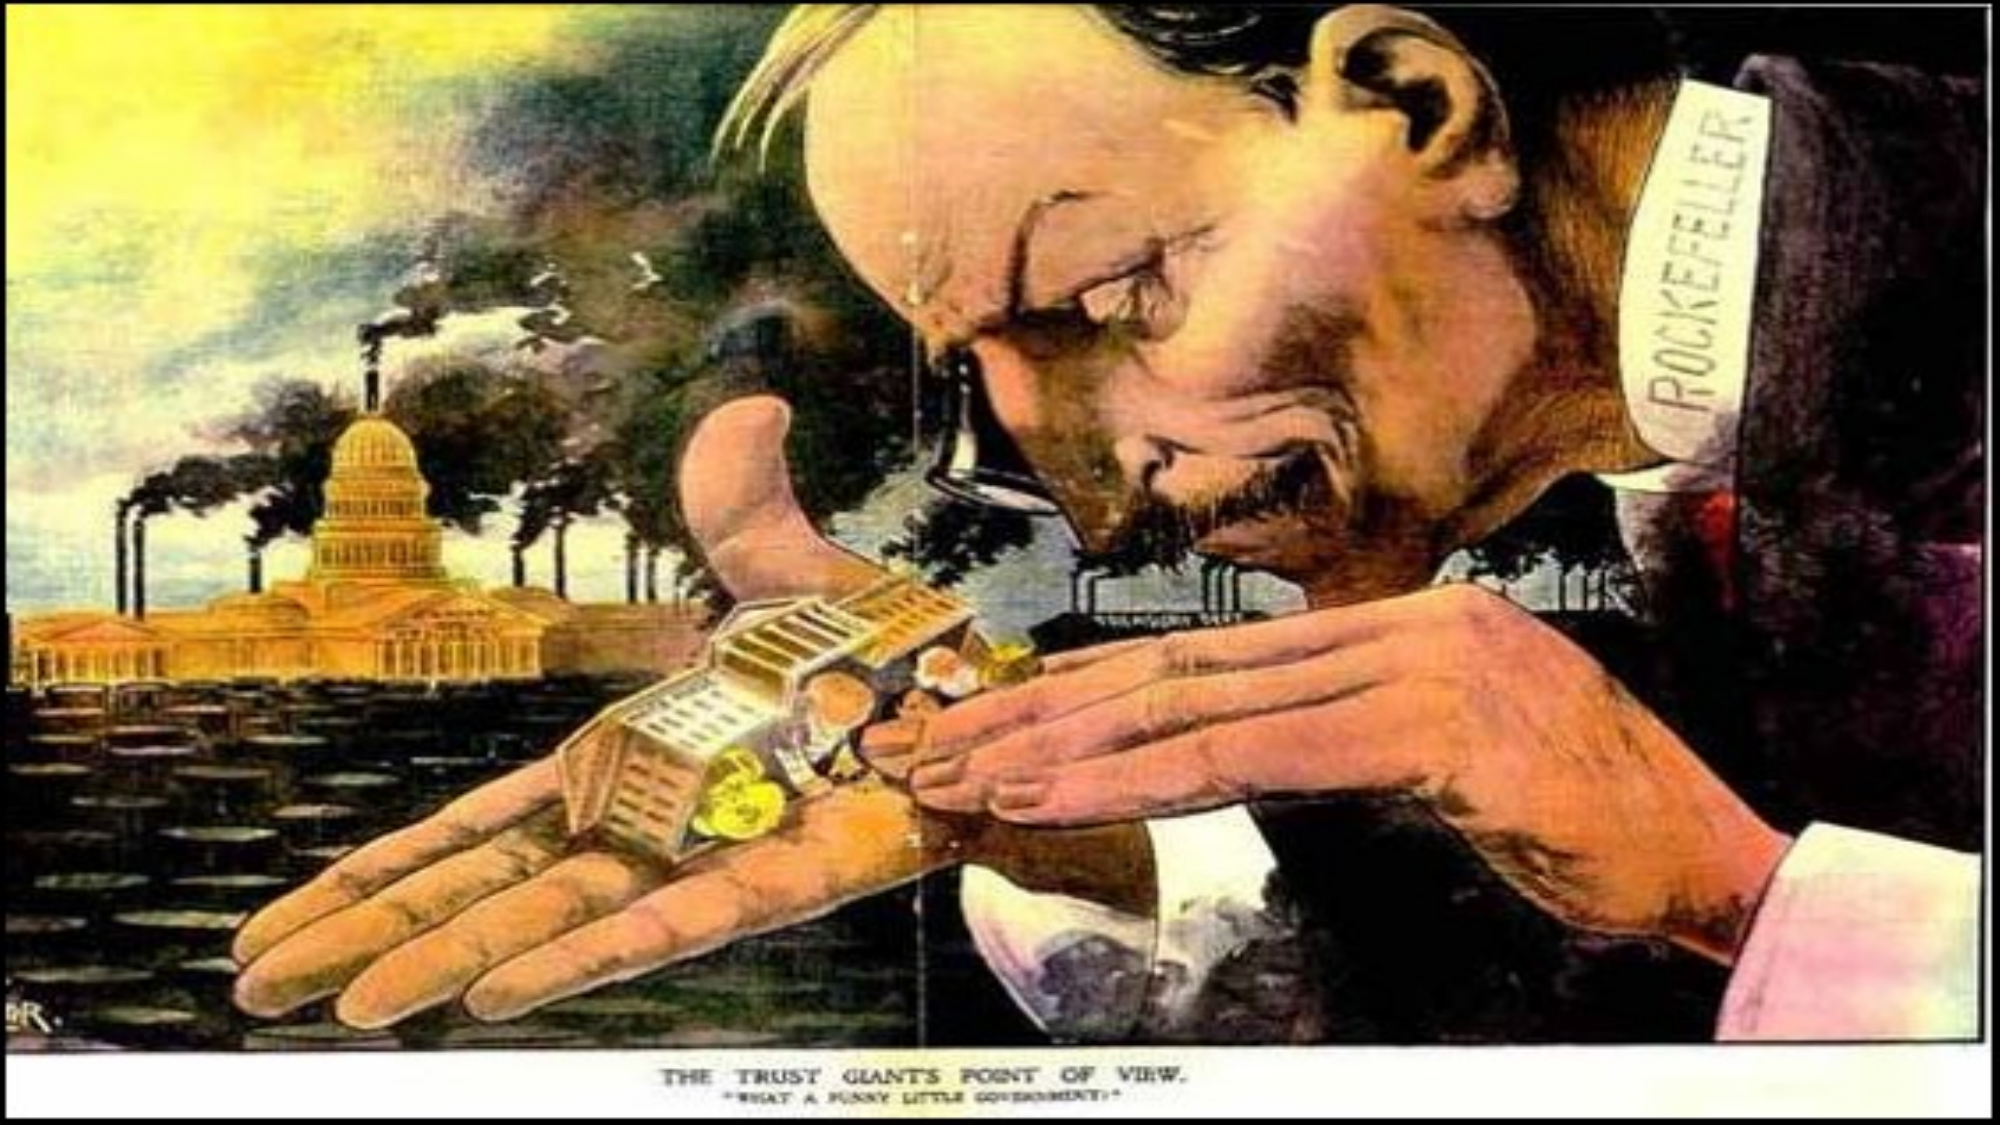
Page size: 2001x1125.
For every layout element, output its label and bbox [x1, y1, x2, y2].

list [0, 0, 2000, 1125]
